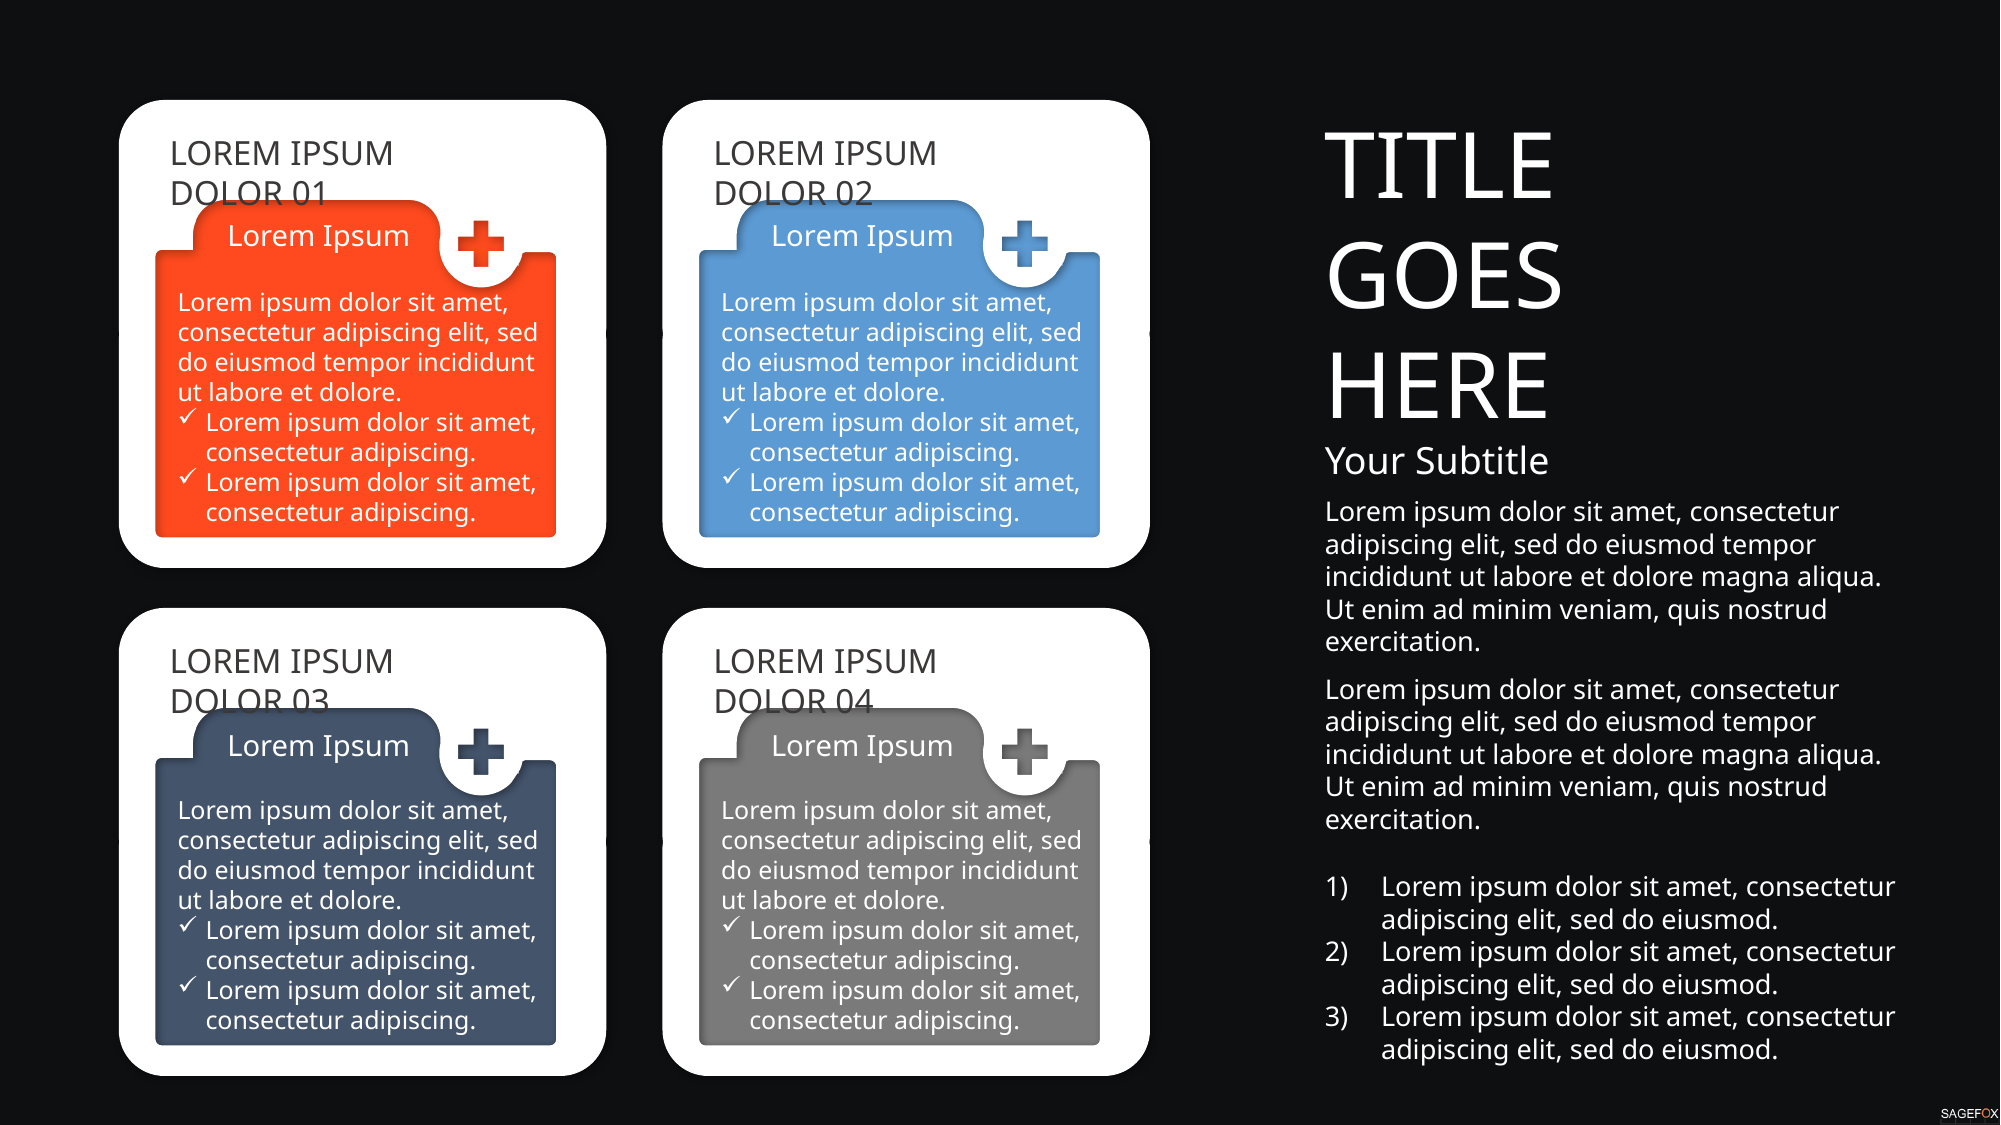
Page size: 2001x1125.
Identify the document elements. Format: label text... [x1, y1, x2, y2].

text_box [162, 719, 563, 1045]
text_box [118, 99, 607, 568]
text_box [706, 209, 1106, 537]
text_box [662, 99, 1150, 568]
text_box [118, 607, 607, 1076]
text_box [662, 607, 1150, 1076]
text_box Lorem ipsum dolor sit amet, consectetur adipiscing elit, sed do eiusmod tempor incididunt ut labore et dolore magna aliqua. Ut enim ad minim veniam, quis nostrud exercitation. Lorem ipsum dolor sit amet, consectetur adipiscing elit, sed do eiusmod tempor incididunt ut labore et dolore magna aliqua. Ut enim ad minim veniam, quis nostrud exercitation. Lorem ipsum dolor sit amet, consectetur adipiscing elit, sed do eiusmod. Lorem ipsum dolor sit amet, consectetur adipiscing elit, sed do eiusmod. Lorem ipsum dolor sit amet, consectetur adipiscing elit, sed do eiusmod. [1309, 487, 1925, 1072]
text_box TITLE GOES HERE Your Subtitle [1309, 99, 1825, 487]
picture [1939, 1108, 2000, 1125]
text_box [162, 209, 563, 537]
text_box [706, 719, 1106, 1045]
